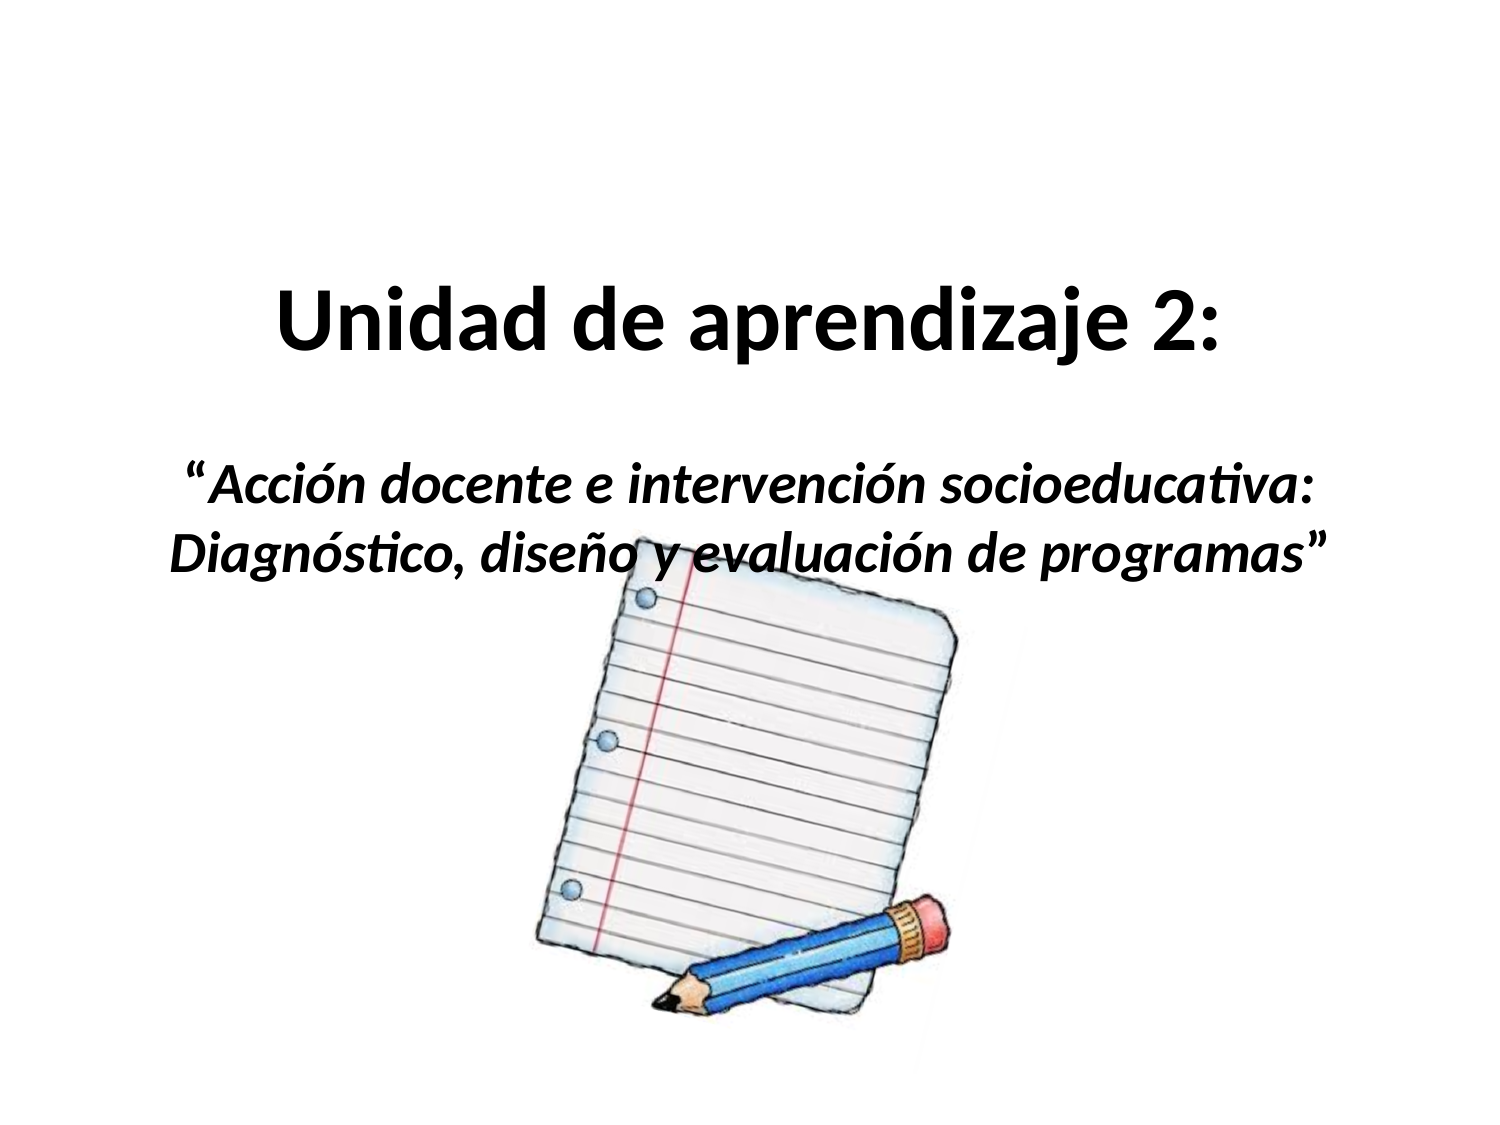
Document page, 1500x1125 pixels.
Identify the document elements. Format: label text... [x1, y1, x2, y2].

text_box Unidad de aprendizaje 2: [74, 219, 1425, 408]
text_box “Acción docente e intervención socioeducativa: Diagnóstico, diseño y evaluación de programas” [74, 437, 1425, 726]
picture [522, 569, 1004, 1074]
